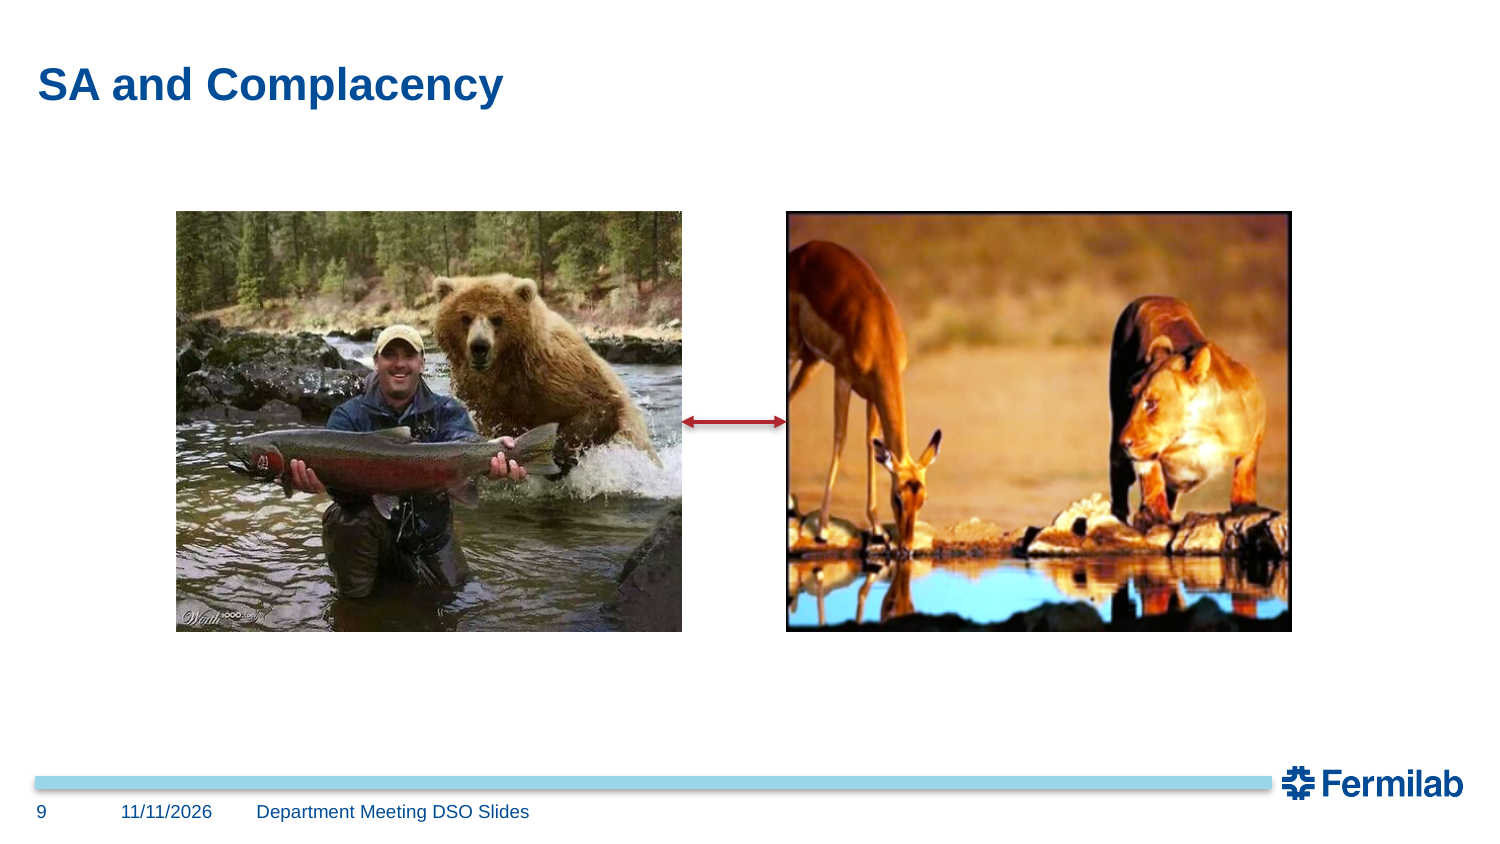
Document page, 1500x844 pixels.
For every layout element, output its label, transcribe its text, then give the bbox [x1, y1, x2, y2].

footer Department Meeting DSO Slides [251, 800, 1279, 831]
picture [786, 211, 1293, 633]
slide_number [120, 800, 232, 830]
title SA and Complacency [37, 57, 1463, 110]
slide_number 9 [36, 800, 105, 830]
picture [175, 211, 682, 633]
picture [1282, 766, 1463, 800]
